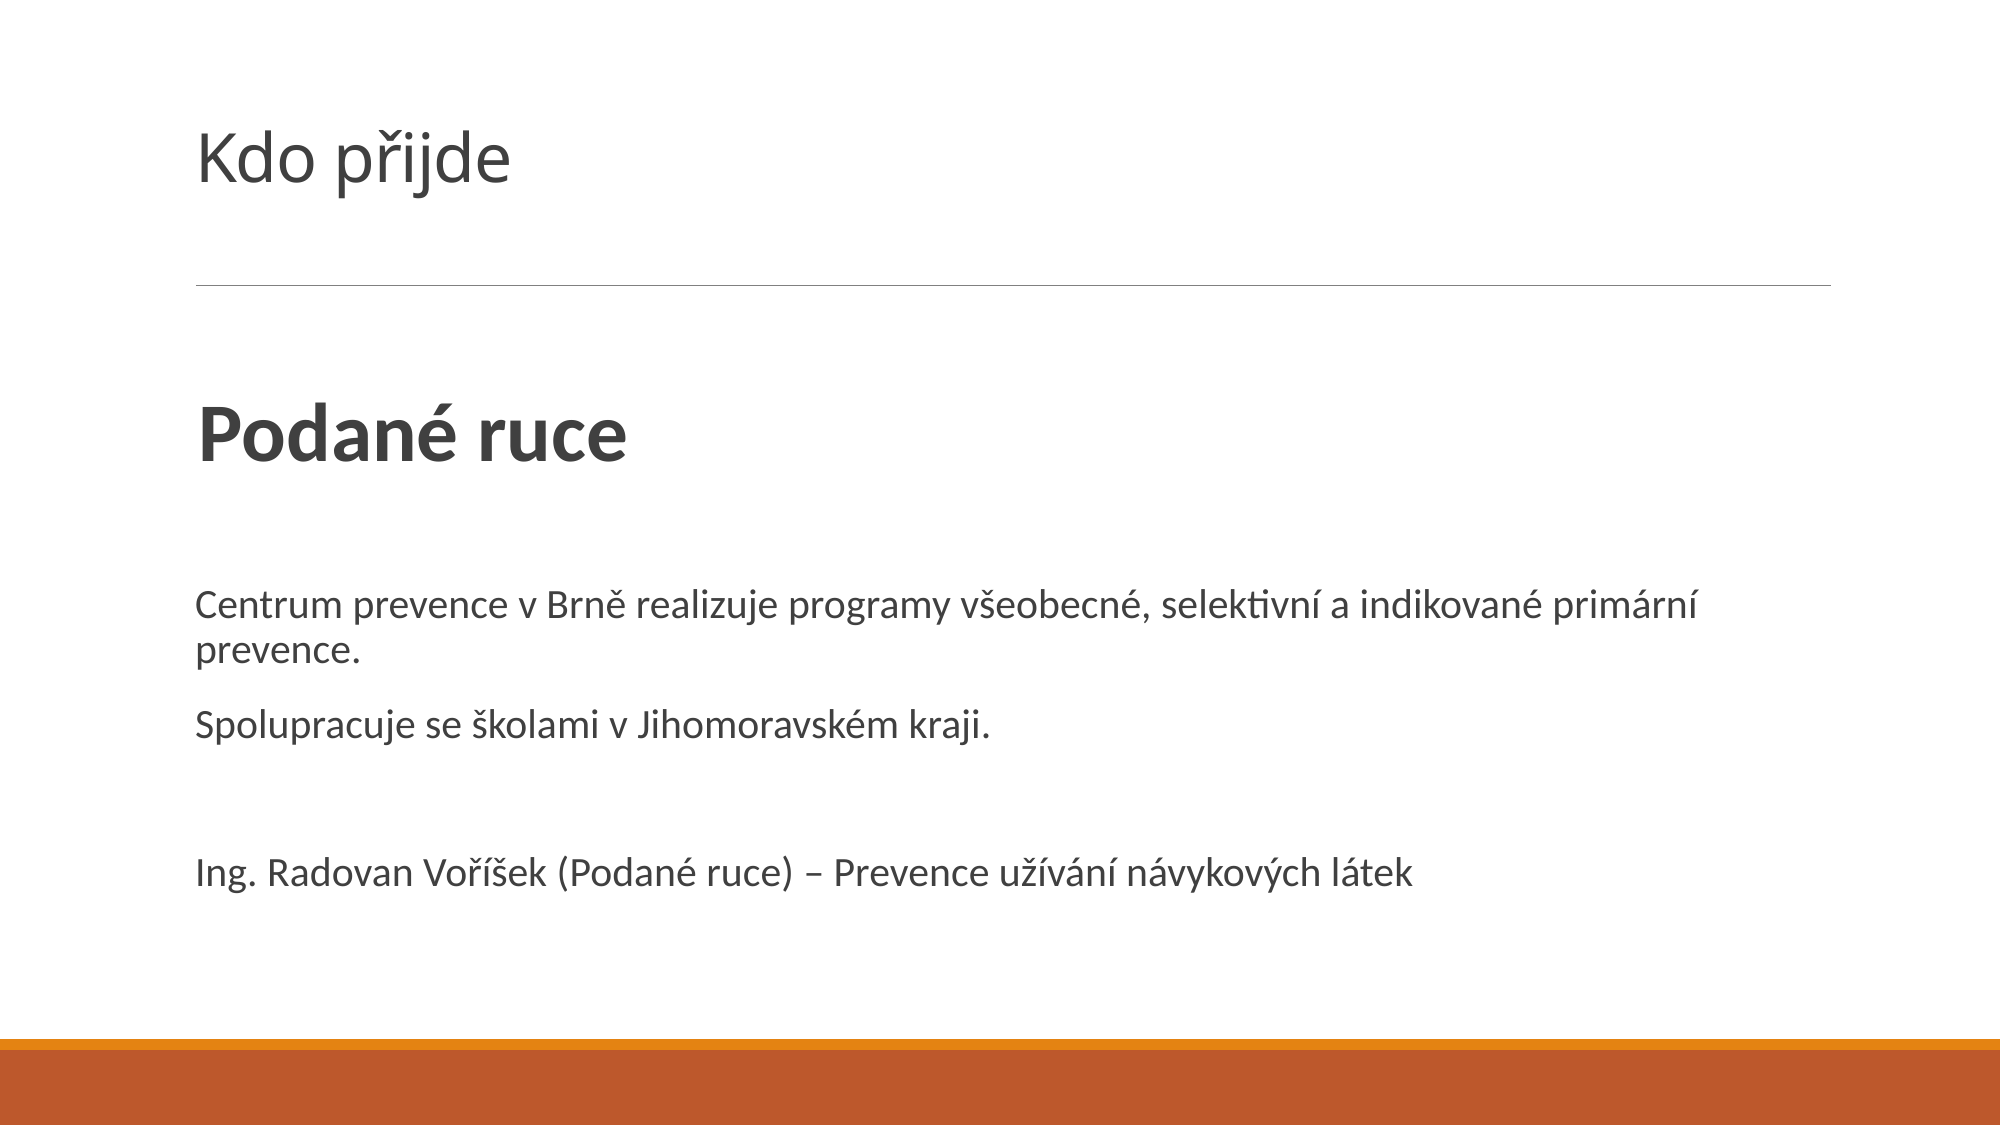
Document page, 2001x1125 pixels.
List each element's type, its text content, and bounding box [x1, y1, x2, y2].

list Podané ruce Centrum prevence v Brně realizuje programy všeobecné, selektivní a indikované primární prevence. Spolupracuje se školami v Jihomoravském kraji. Ing. Radovan Voříšek (Podané ruce) – Prevence užívání návykových látek [180, 302, 1830, 963]
title Kdo přijde [180, 47, 1830, 285]
